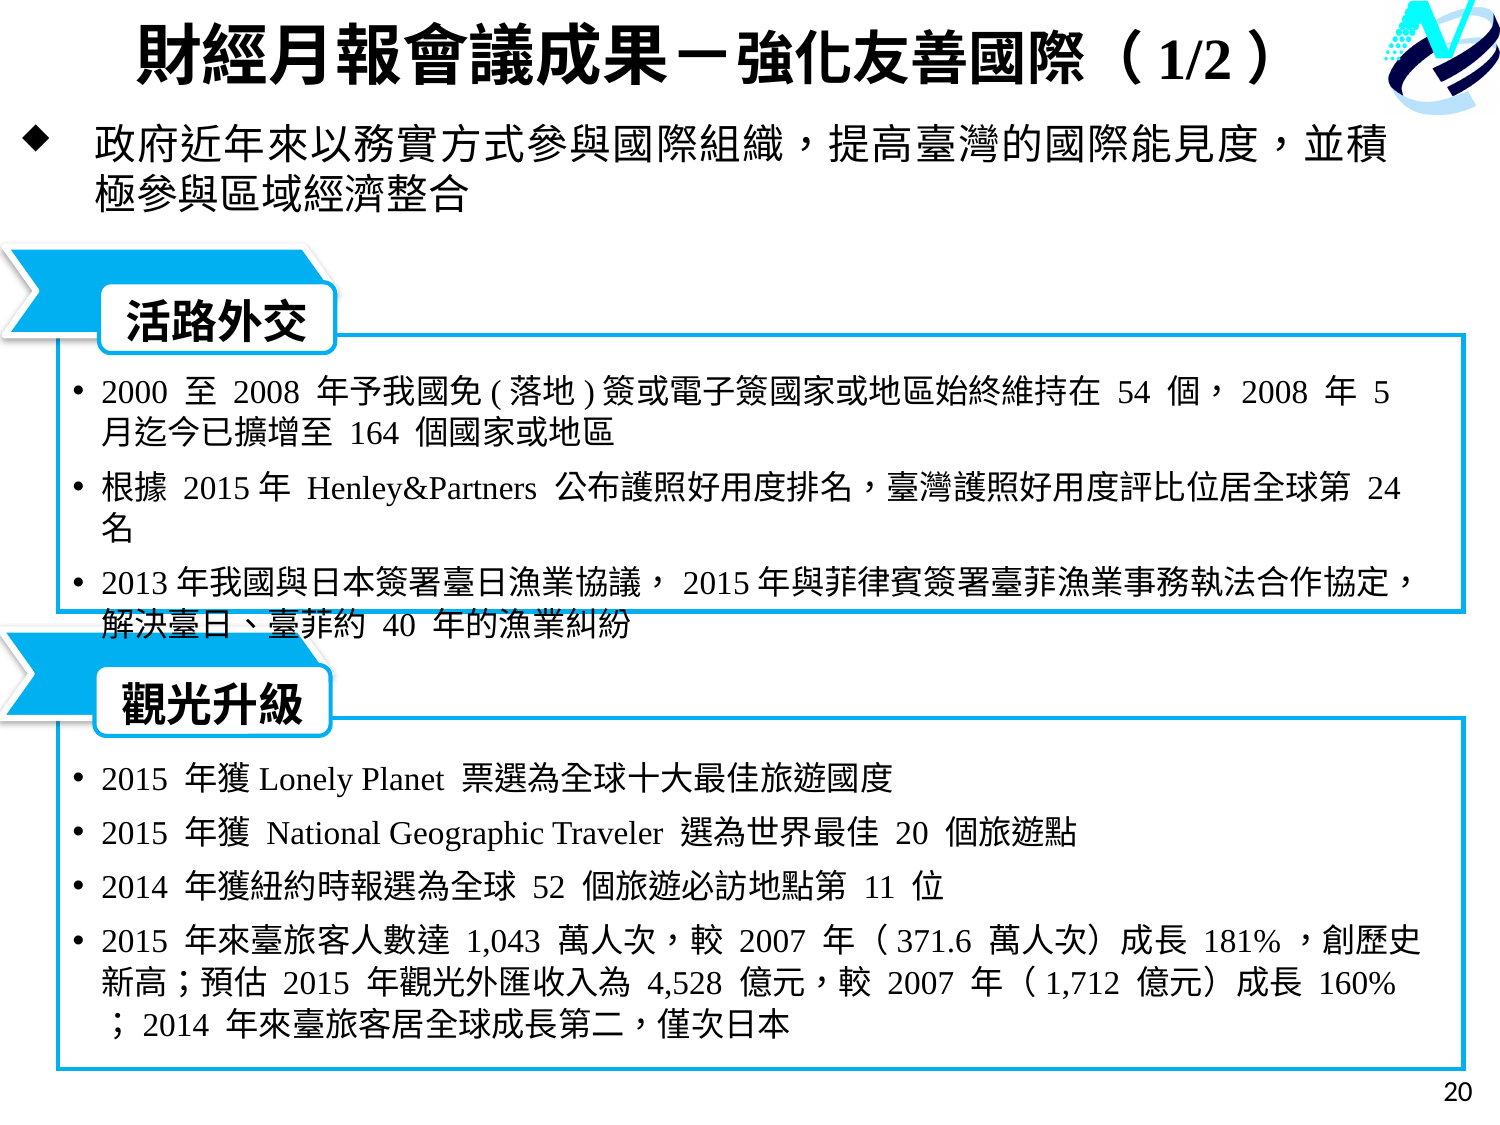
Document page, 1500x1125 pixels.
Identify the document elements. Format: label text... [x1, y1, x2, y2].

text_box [4, 246, 1464, 612]
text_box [0, 629, 1464, 1070]
text_box 財經月報會議成果－強化友善國際（1/2） [4, 5, 1377, 111]
picture [1384, 0, 1500, 116]
text_box 政府近年來以務實方式參與國際組織，提高臺灣的國際能見度，並積極參與區域經濟整合 [4, 110, 1404, 226]
